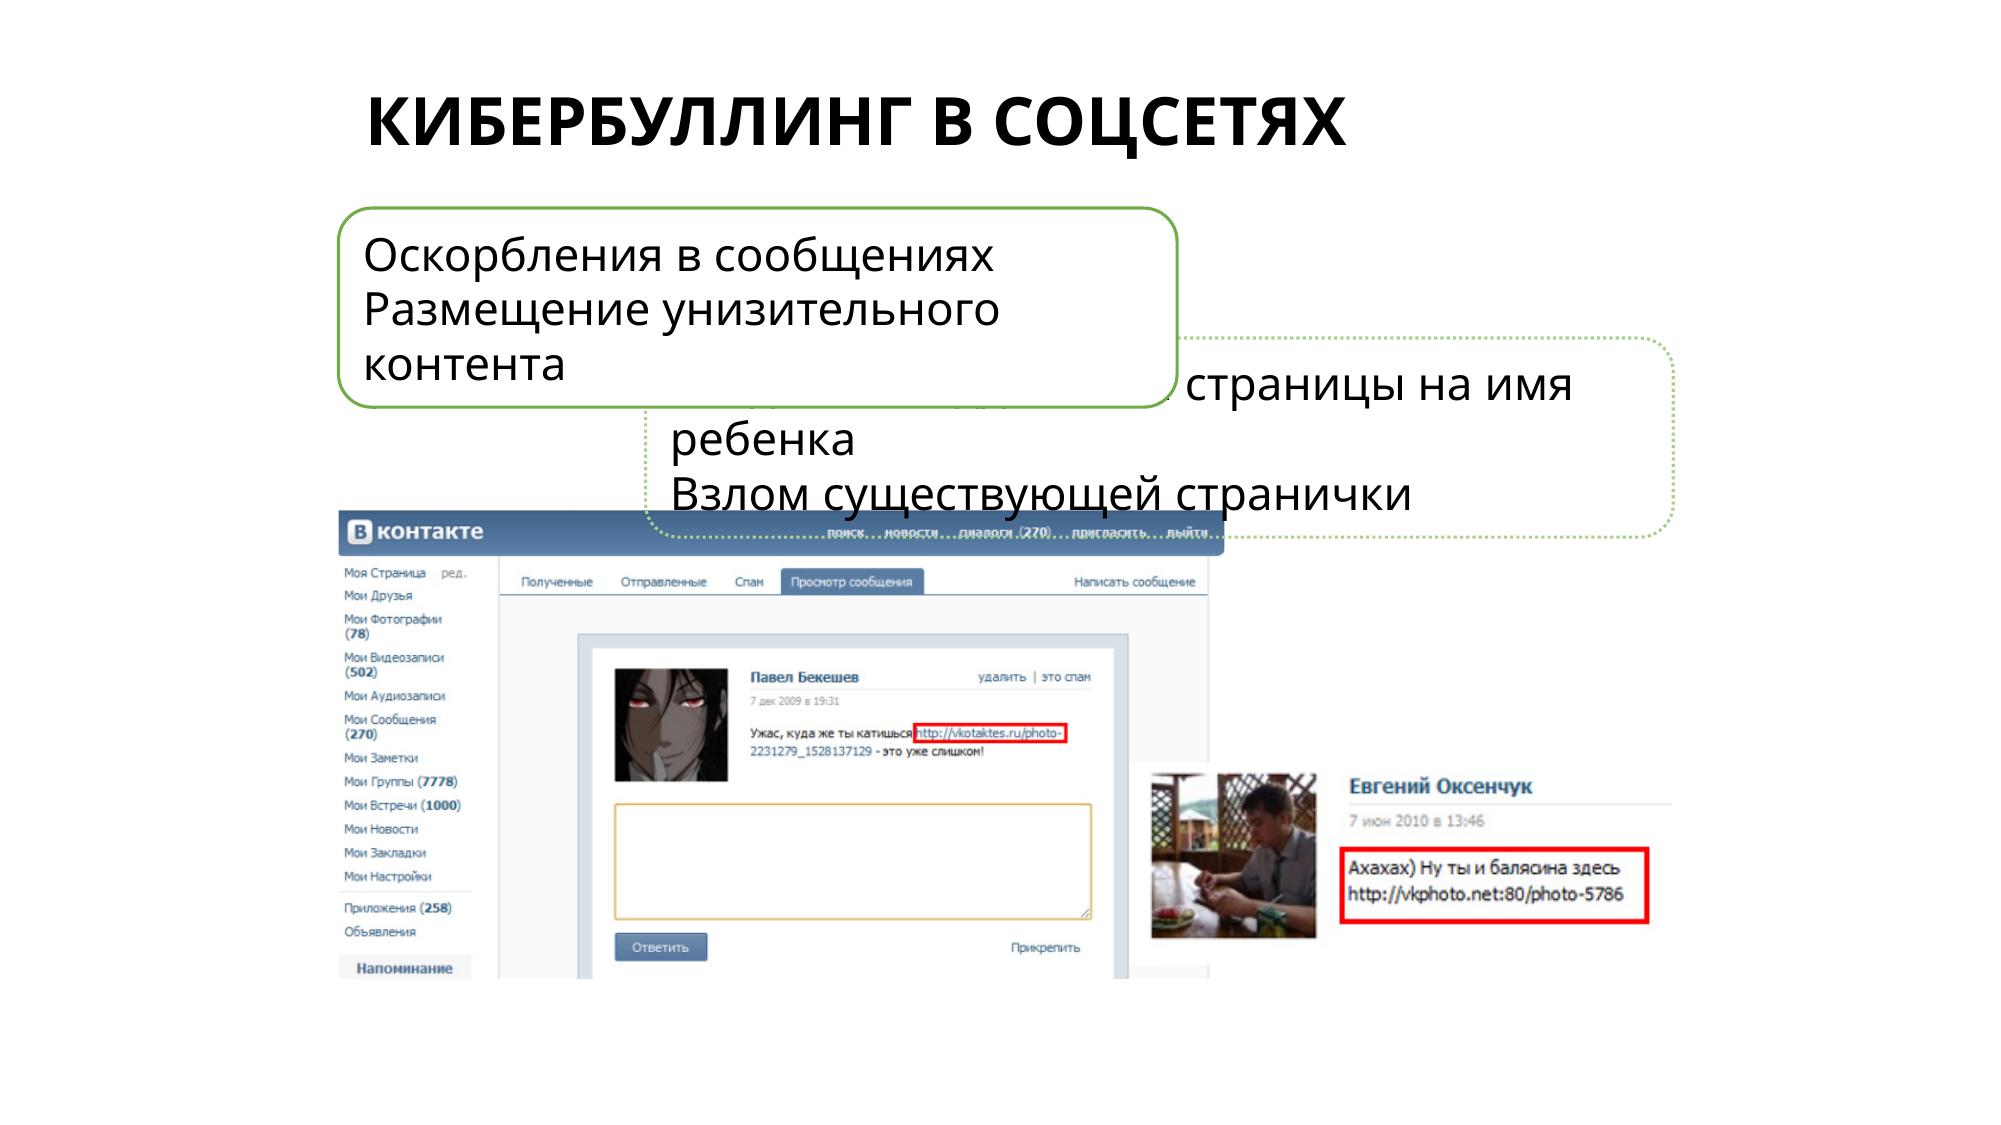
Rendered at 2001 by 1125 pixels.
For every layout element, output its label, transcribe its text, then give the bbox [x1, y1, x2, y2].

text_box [338, 510, 1673, 979]
text_box Оскорбления в сообщениях Размещение унизительного контента [338, 208, 1178, 408]
title Кибербуллинг в соцсетях [350, 54, 1675, 194]
text_box Создание поддельной страницы на имя ребенка Взлом существующей странички [645, 338, 1674, 510]
